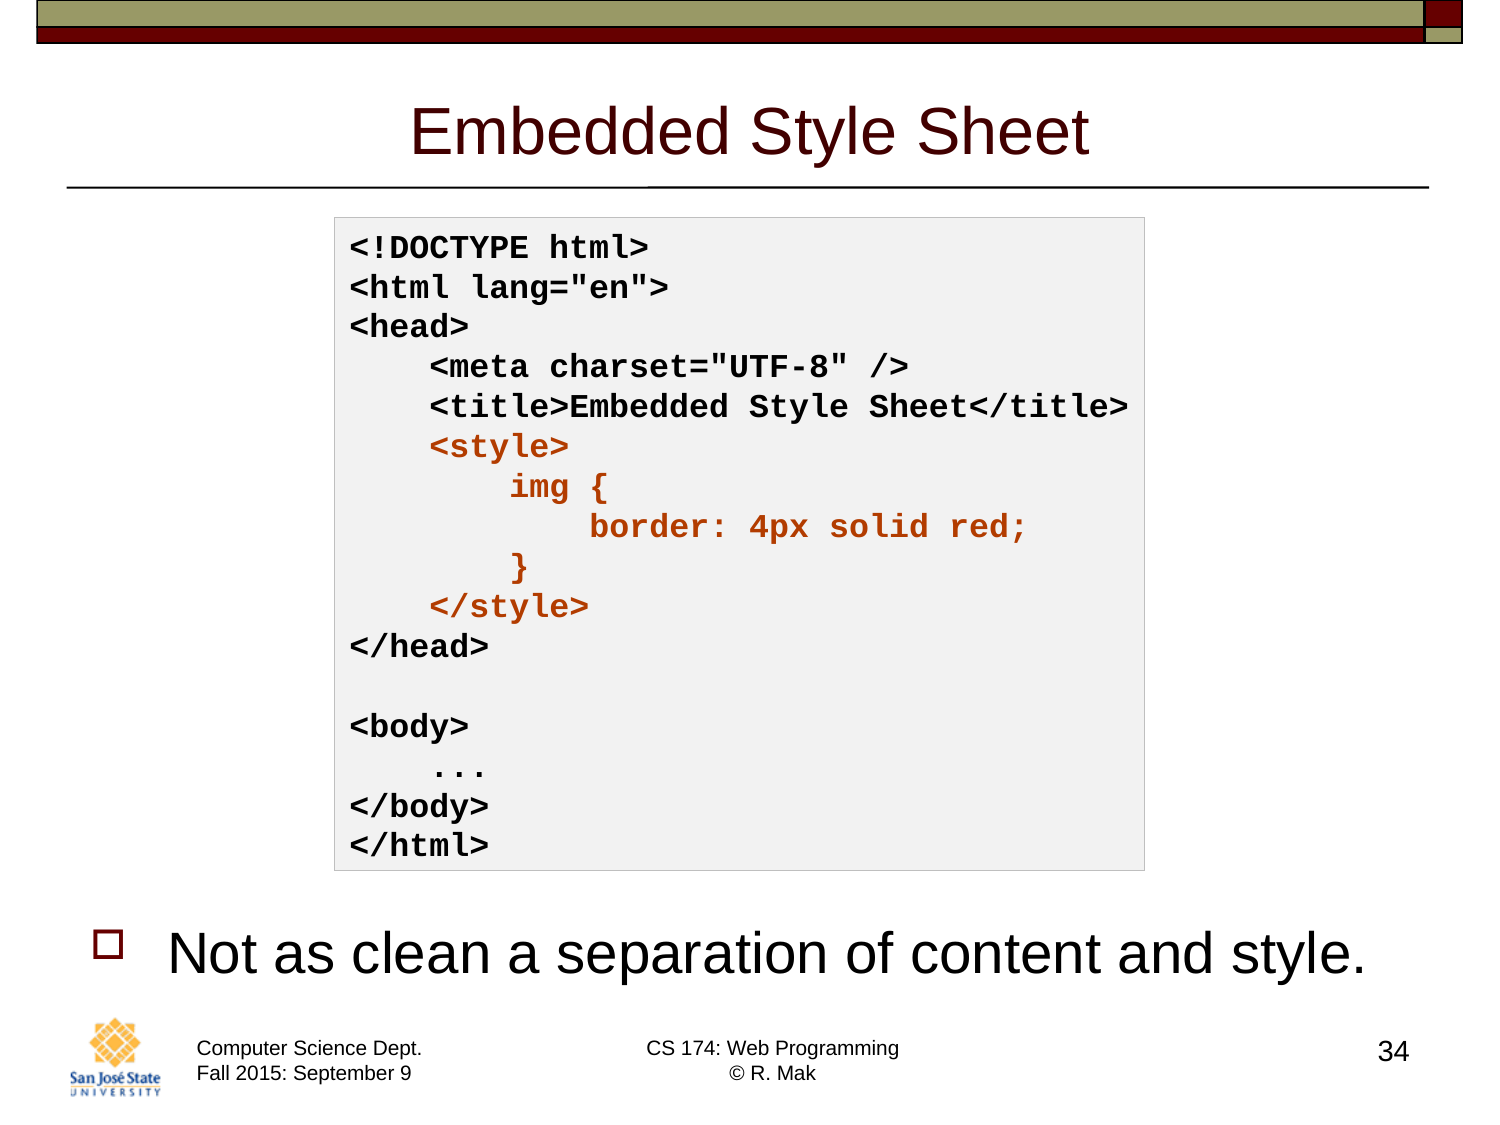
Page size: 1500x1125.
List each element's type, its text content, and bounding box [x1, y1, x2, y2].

list Not as clean a separation of content and style. [75, 907, 1425, 1006]
slide_number 34 [1112, 1025, 1425, 1100]
picture [60, 1012, 166, 1112]
text_box <!DOCTYPE html> <html lang="en"> <head> <meta charset="UTF-8" /> <title>Embedded Style Sheet</title> <style> img { border: 4px solid red; } </style> </head> <body> ... </body> </html> [334, 217, 1145, 871]
title Embedded Style Sheet [75, 67, 1425, 175]
